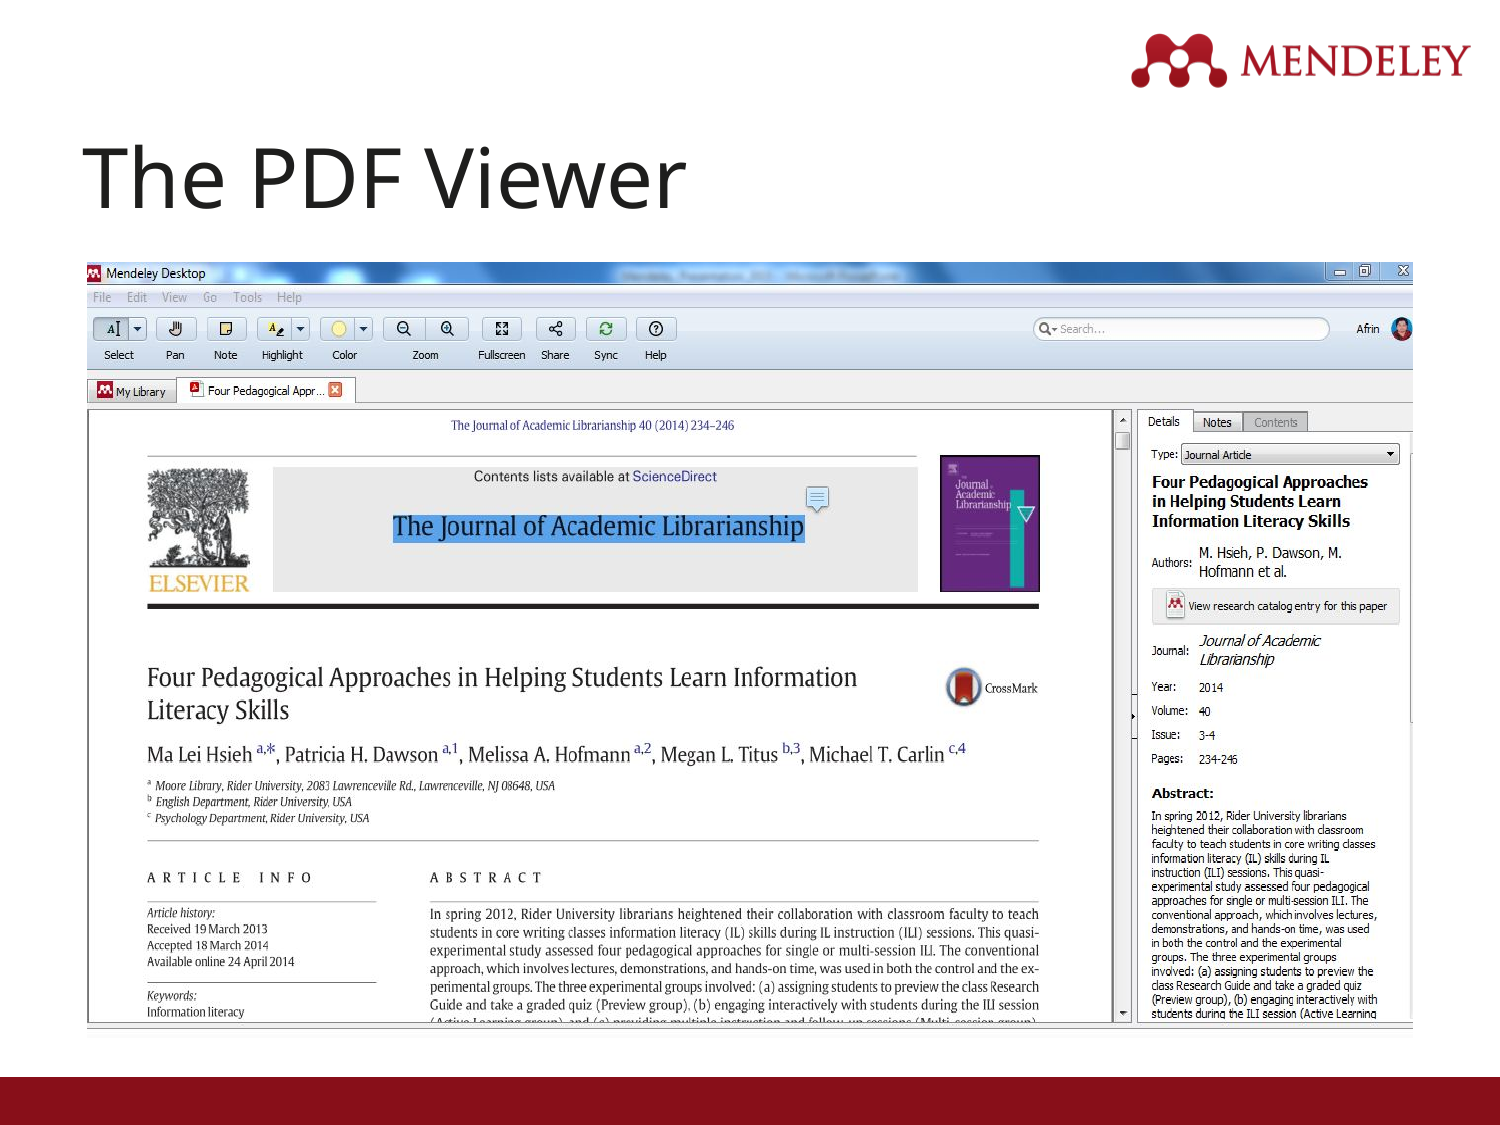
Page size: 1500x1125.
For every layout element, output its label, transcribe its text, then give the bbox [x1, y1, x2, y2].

picture [1128, 29, 1476, 99]
title The PDF Viewer [74, 44, 1426, 234]
picture [87, 262, 1413, 1038]
